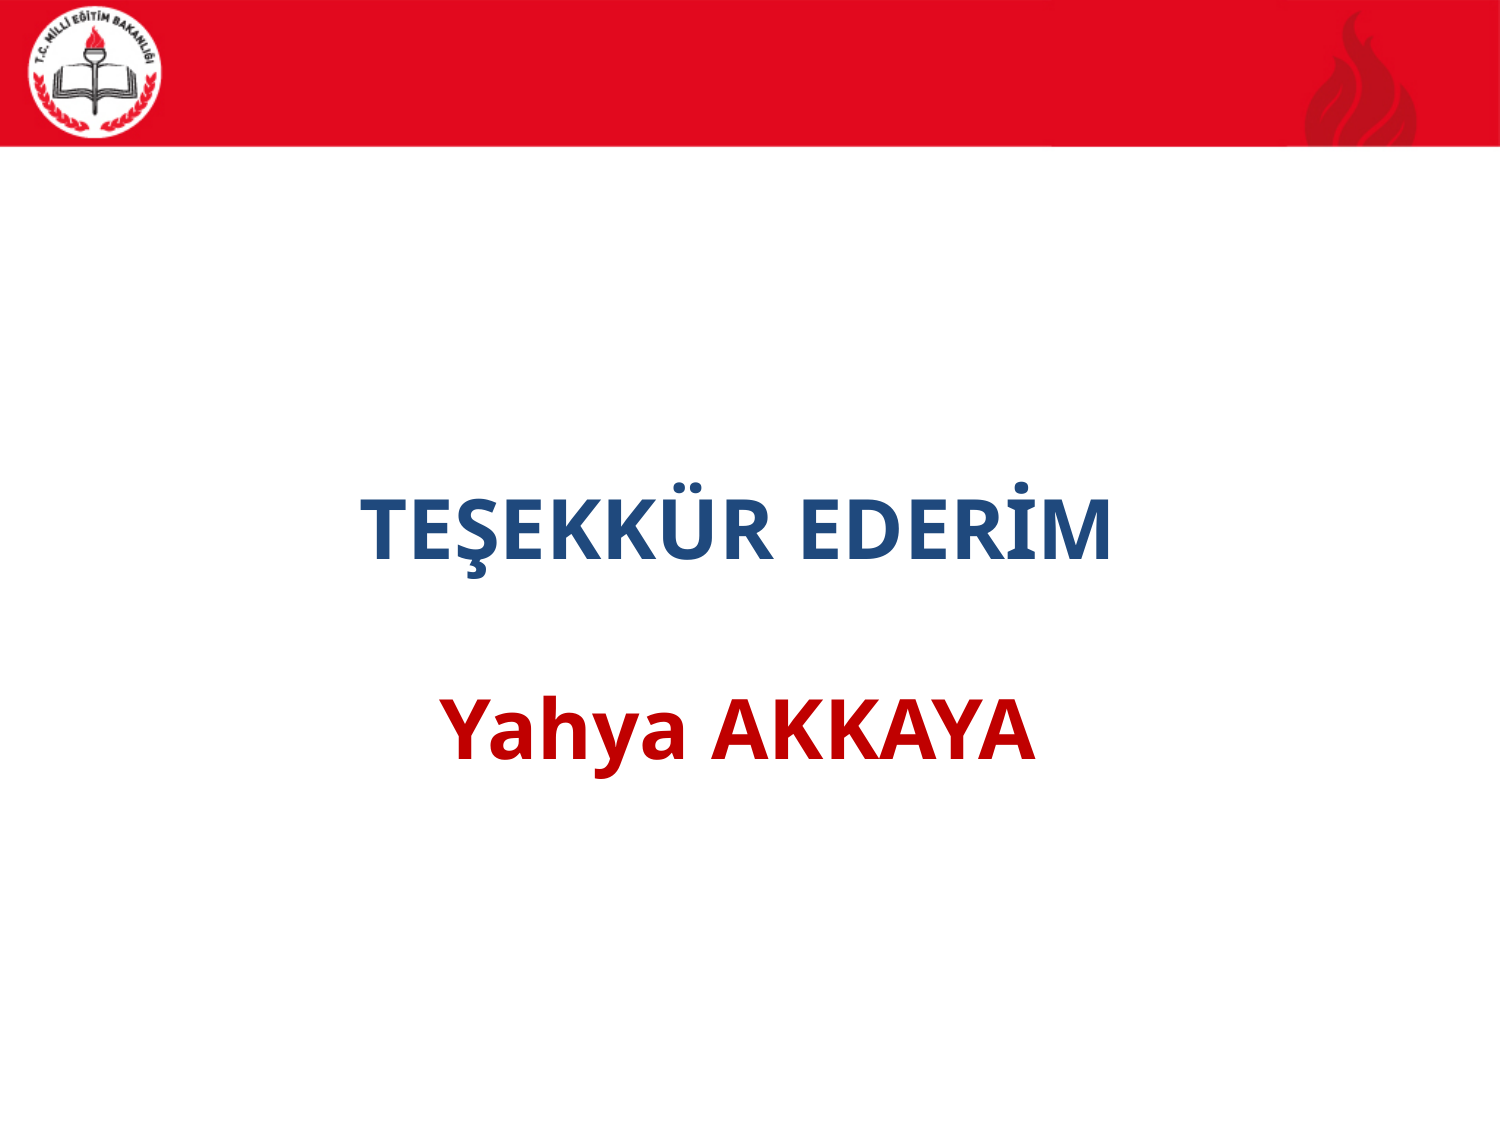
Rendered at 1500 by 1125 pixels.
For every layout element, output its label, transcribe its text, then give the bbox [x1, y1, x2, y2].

picture [0, 0, 1500, 1125]
text_box TEŞEKKÜR EDERİM Yahya AKKAYA [23, 469, 1454, 784]
text_box [182, 0, 194, 149]
text_box [194, 0, 1500, 149]
